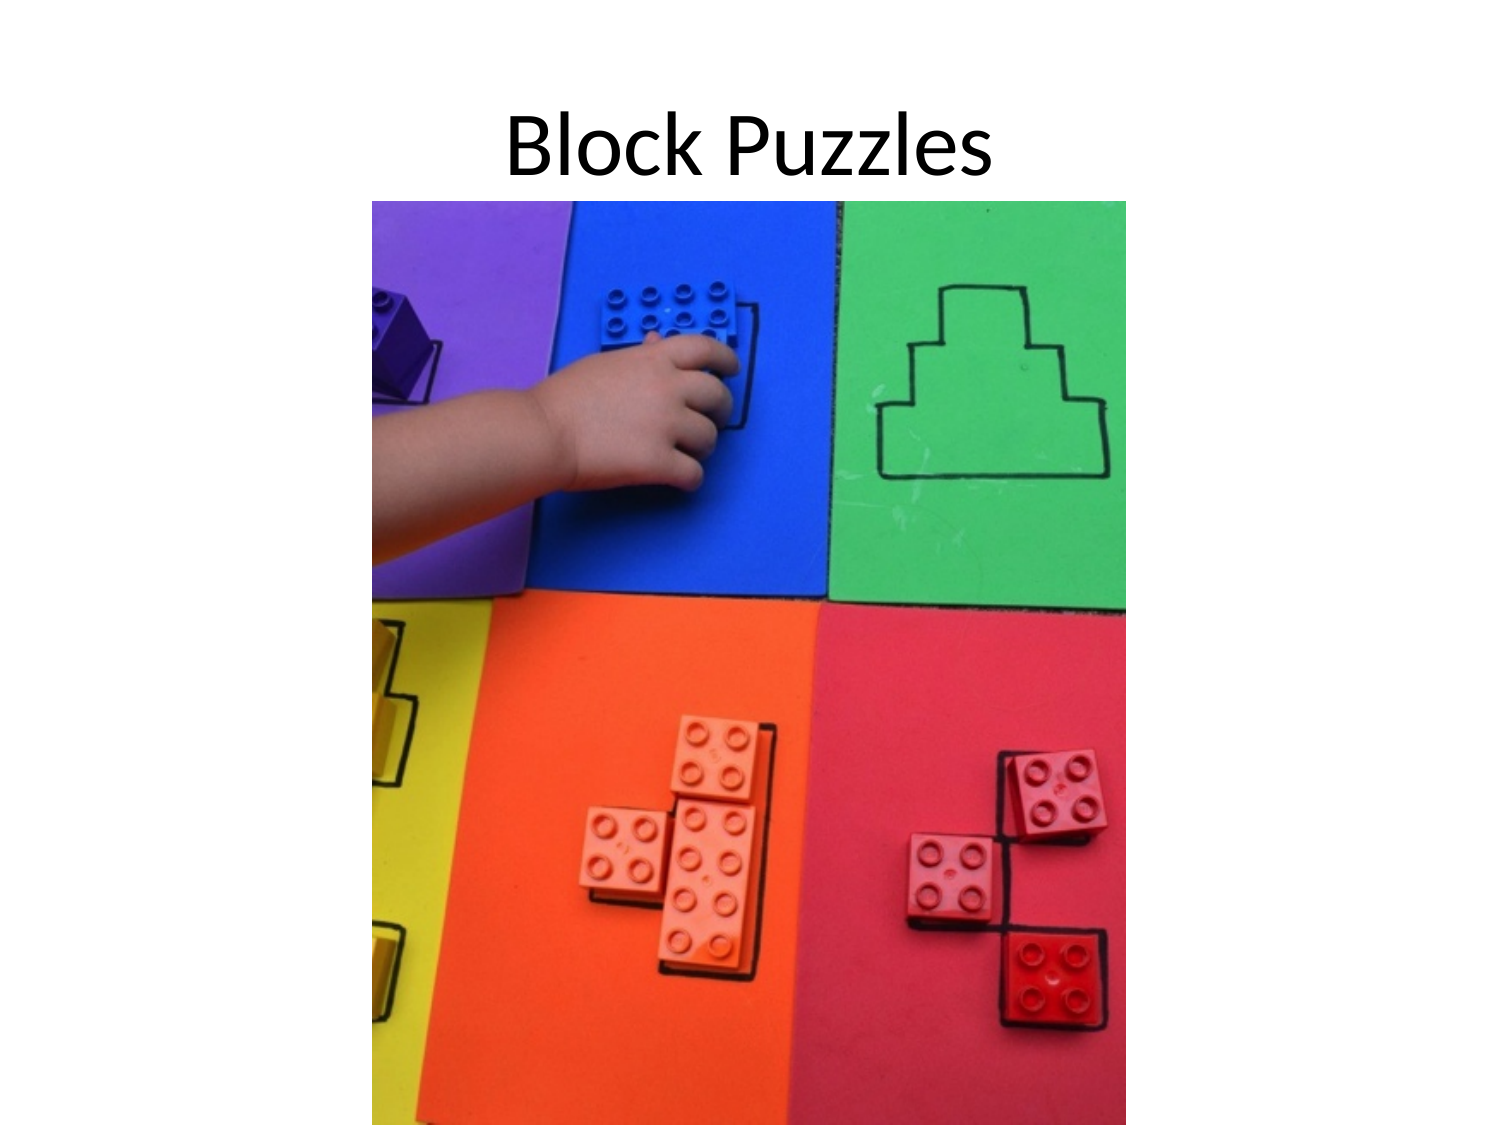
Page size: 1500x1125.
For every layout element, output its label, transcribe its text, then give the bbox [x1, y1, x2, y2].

picture [372, 201, 1126, 1125]
title Block Puzzles [74, 14, 1426, 263]
